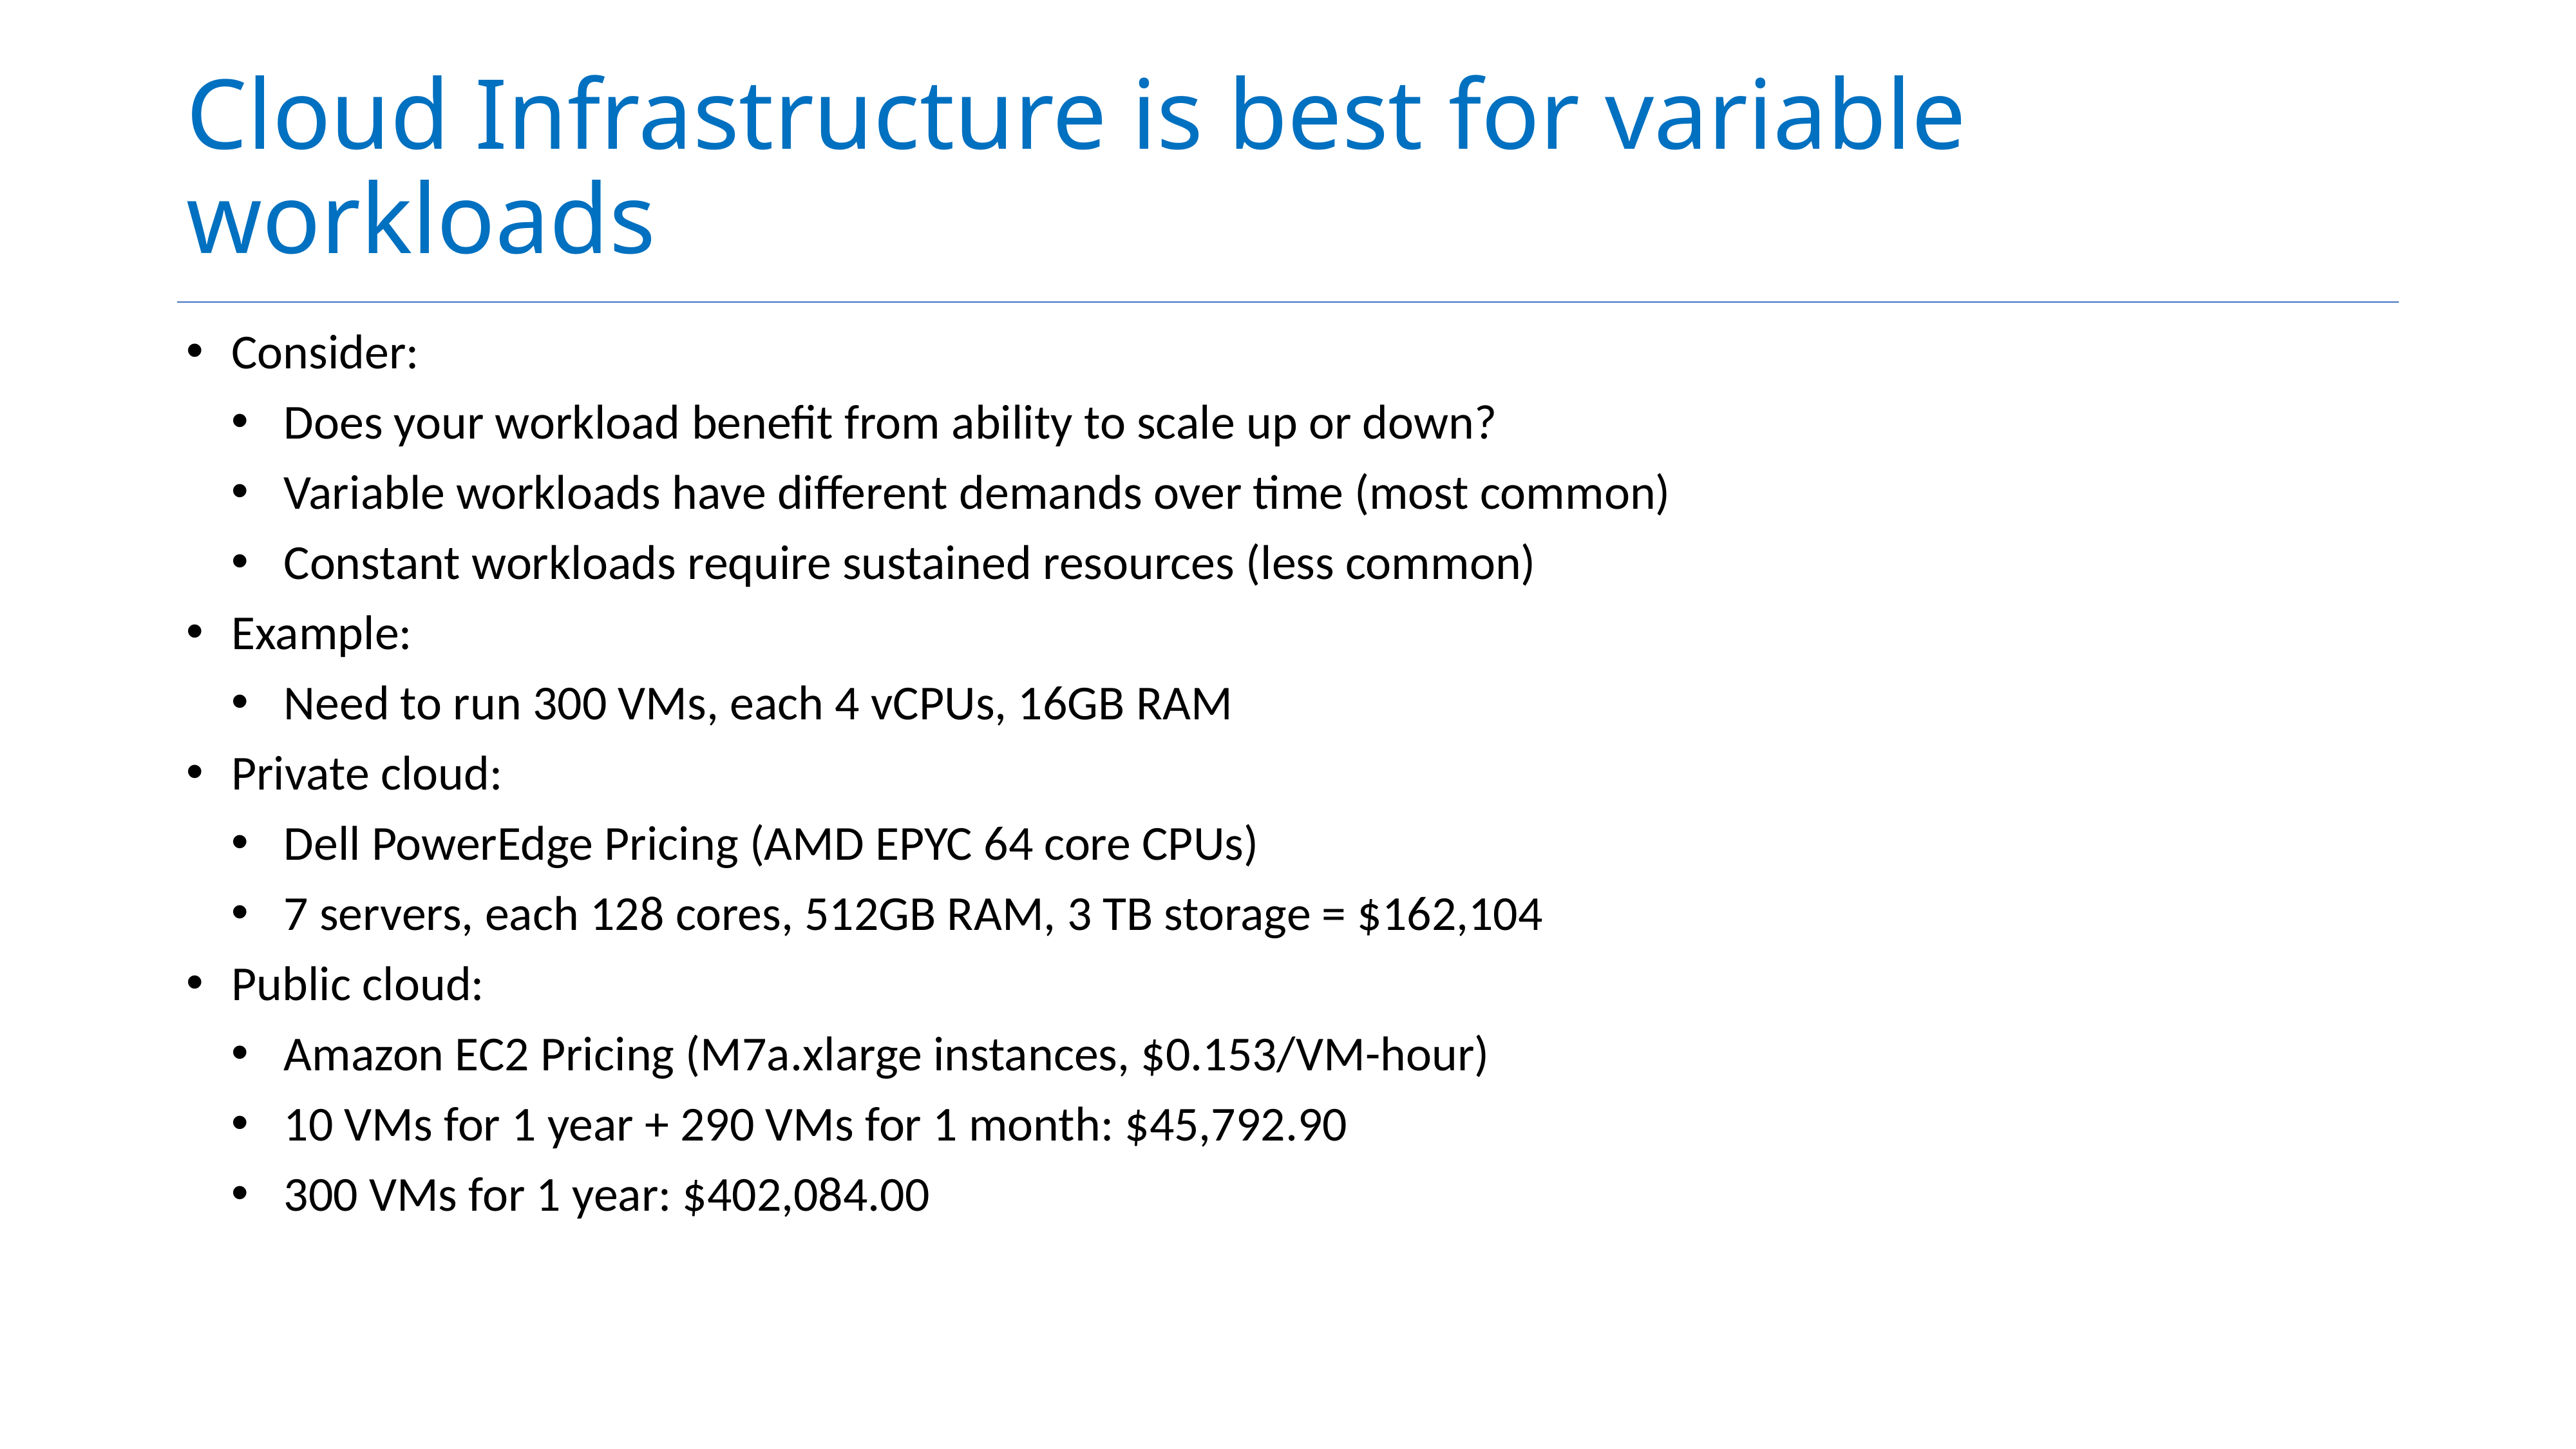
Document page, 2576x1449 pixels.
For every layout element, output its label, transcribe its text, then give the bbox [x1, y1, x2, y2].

list Consider: Does your workload benefit from ability to scale up or down? Variable workloads have different demands over time (most common) Constant workloads require sustained resources (less common) Example: Need to run 300 VMs, each 4 vCPUs, 16GB RAM Private cloud: Dell PowerEdge Pricing (AMD EPYC 64 core CPUs) 7 servers, each 128 cores, 512GB RAM, 3 TB storage = $162,104 Public cloud: Amazon EC2 Pricing (M7a.xlarge instances, $0.153/VM-hour) 10 VMs for 1 year + 290 VMs for 1 month: $45,792.90 300 VMs for 1 year: $402,084.00 [176, 316, 1845, 1238]
title Cloud Infrastructure is best for variable workloads [176, 3, 2400, 285]
